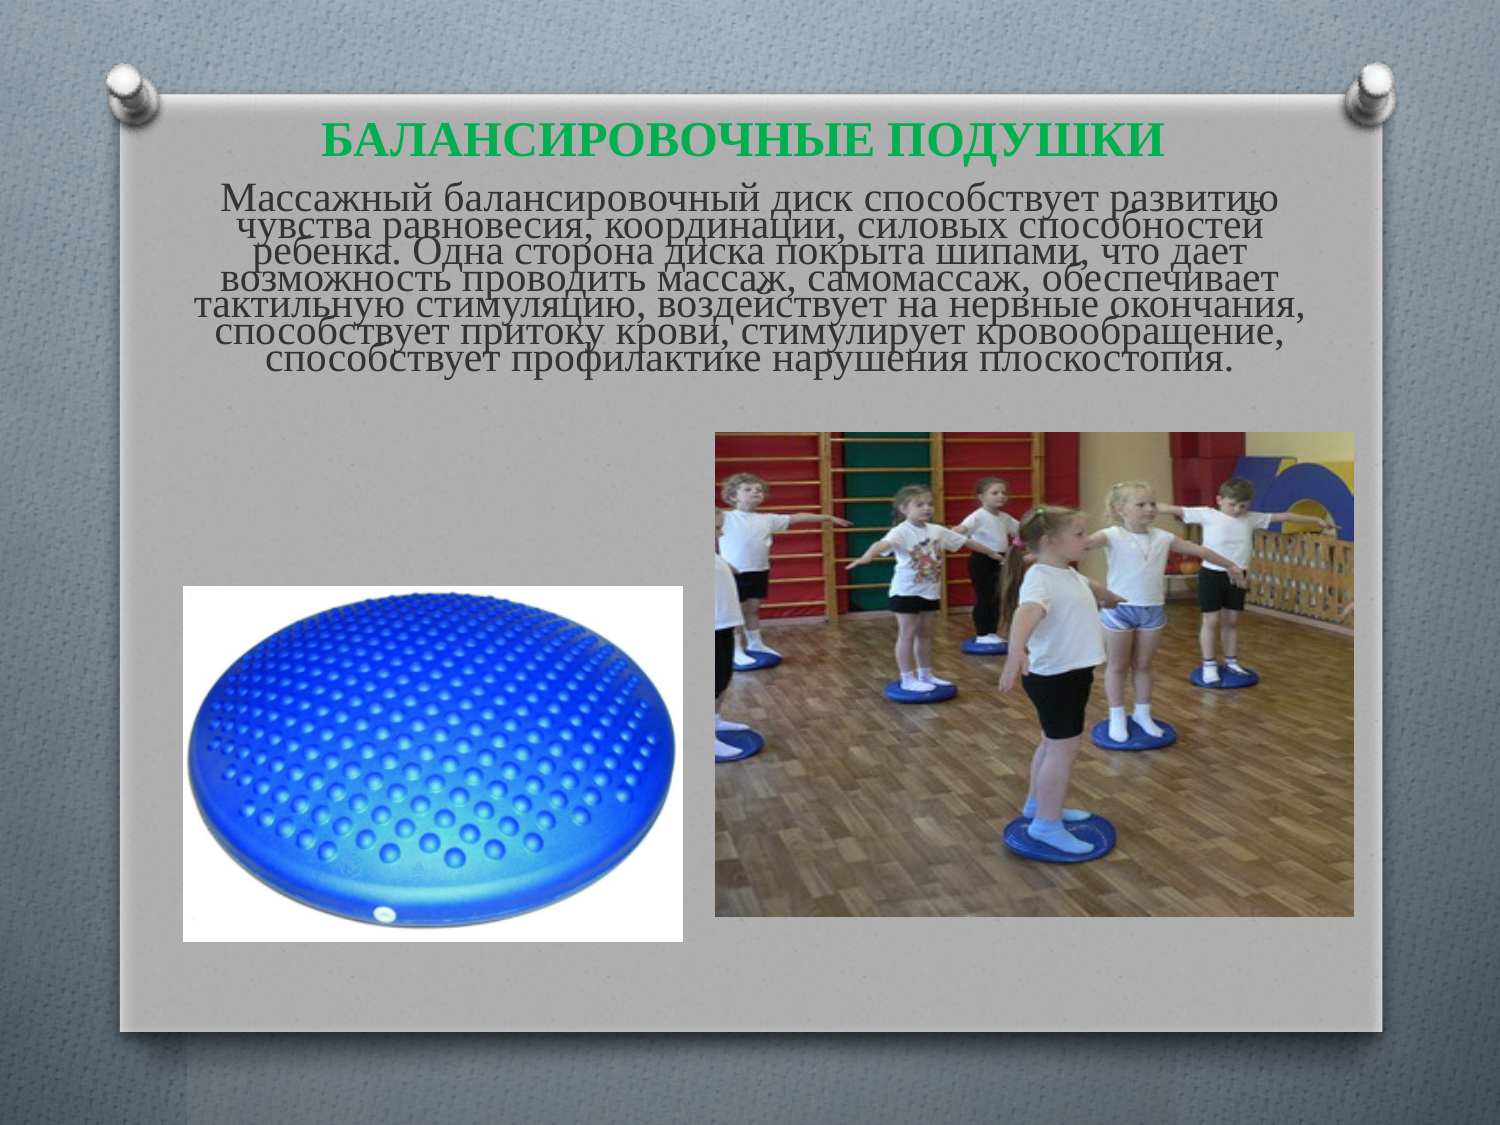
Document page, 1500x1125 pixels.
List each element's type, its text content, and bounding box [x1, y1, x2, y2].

picture [76, 30, 198, 147]
picture [1317, 36, 1439, 156]
picture [714, 432, 1354, 918]
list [182, 585, 684, 942]
title Балансировочные подушки Массажный балансировочный диск способствует развитию чувства равновесия, координации, силовых способностей ребенка. Одна сторона диска покрыта шипами, что дает возможность проводить массаж, самомассаж, обеспечивает тактильную стимуляцию, воздействует на нервные окончания, способствует притоку крови, стимулирует кровообращение, способствует профилактике нарушения плоскостопия. [147, 78, 1353, 468]
